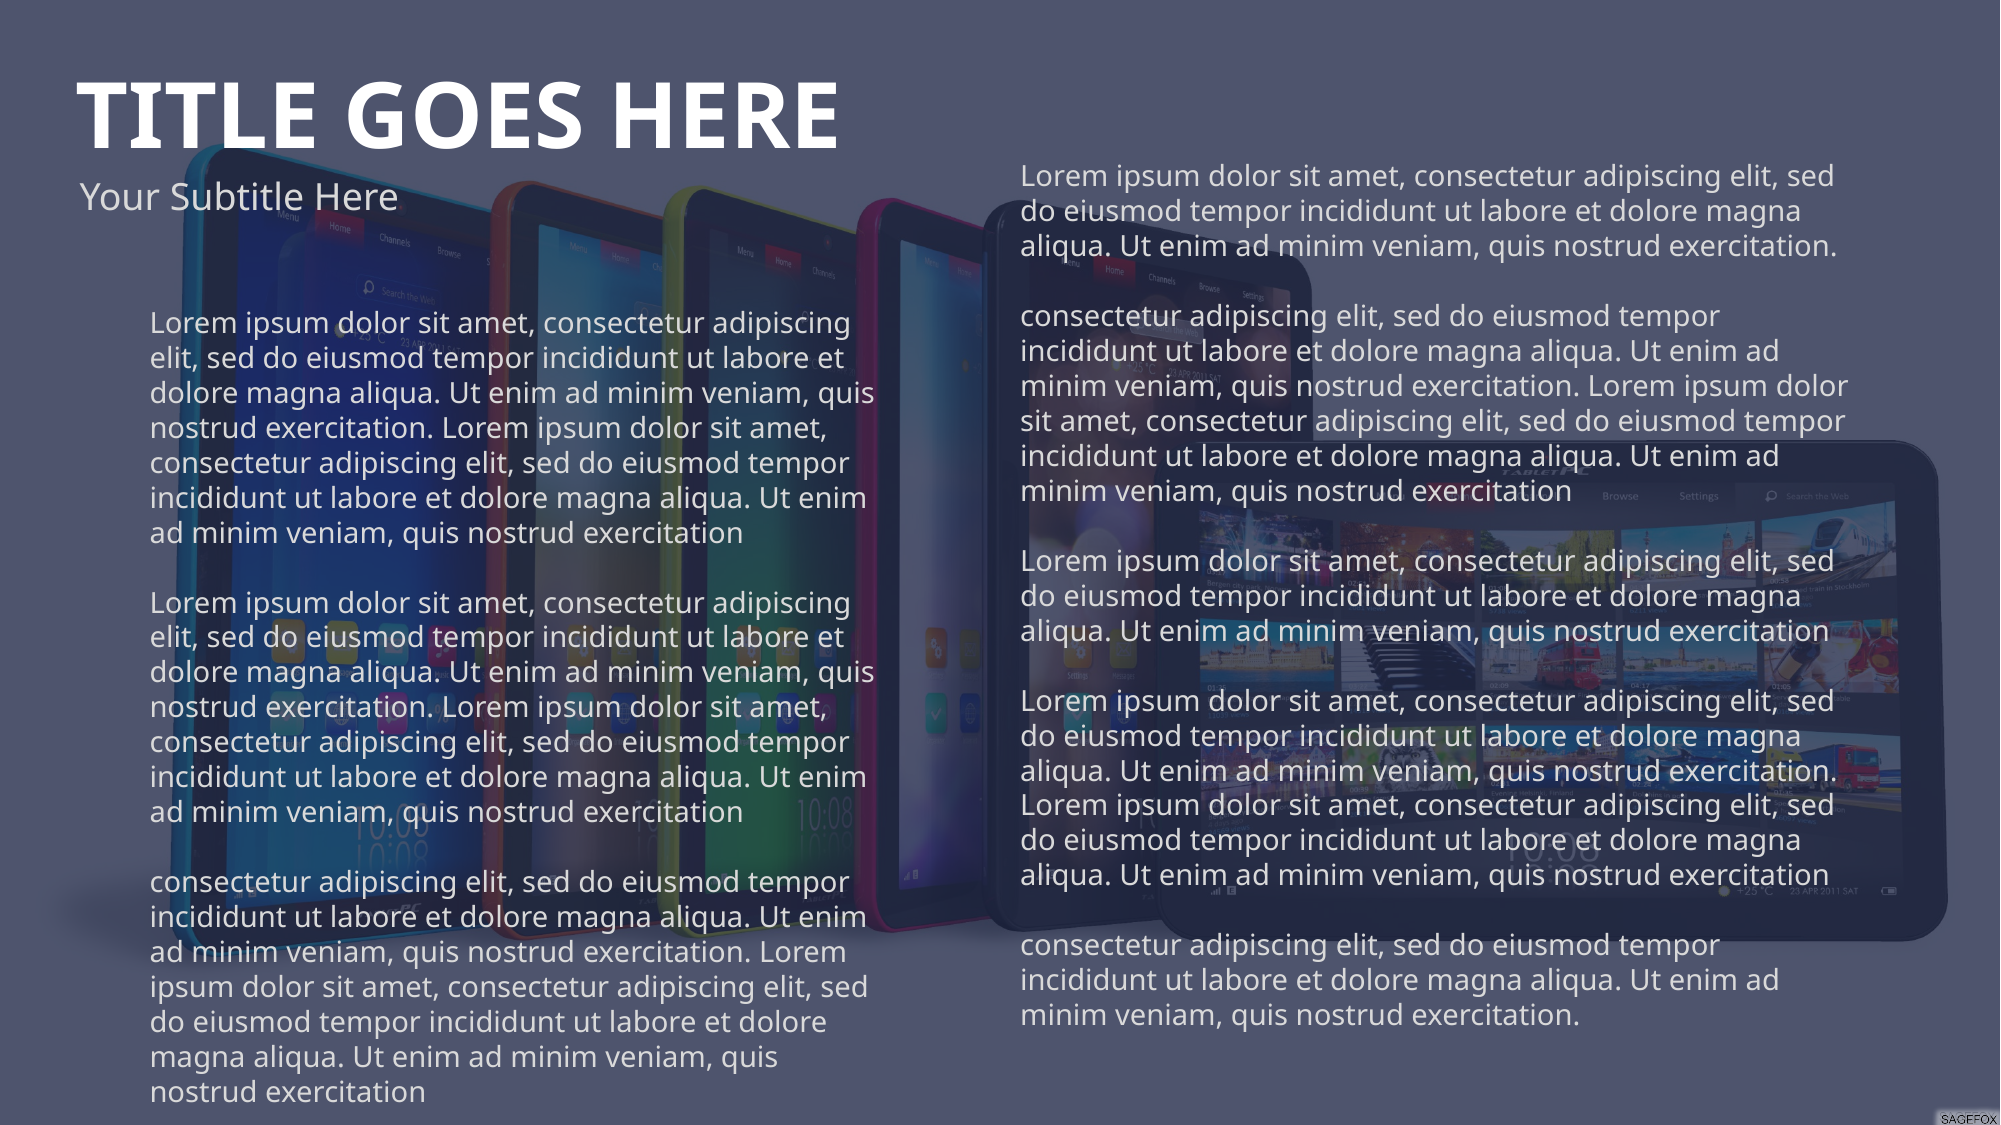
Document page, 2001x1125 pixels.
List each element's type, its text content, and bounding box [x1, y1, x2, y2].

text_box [60, 49, 1020, 227]
picture [1938, 1114, 1999, 1125]
text_box Lorem ipsum dolor sit amet, consectetur adipiscing elit, sed do eiusmod tempor incididunt ut labore et dolore magna aliqua. Ut enim ad minim veniam, quis nostrud exercitation. Lorem ipsum dolor sit amet, consectetur adipiscing elit, sed do eiusmod tempor incididunt ut labore et dolore magna aliqua. Ut enim ad minim veniam, quis nostrud exercitation Lorem ipsum dolor sit amet, consectetur adipiscing elit, sed do eiusmod tempor incididunt ut labore et dolore magna aliqua. Ut enim ad minim veniam, quis nostrud exercitation. Lorem ipsum dolor sit amet, consectetur adipiscing elit, sed do eiusmod tempor incididunt ut labore et dolore magna aliqua. Ut enim ad minim veniam, quis nostrud exercitation consectetur adipiscing elit, sed do eiusmod tempor incididunt ut labore et dolore magna aliqua. Ut enim ad minim veniam, quis nostrud exercitation. Lorem ipsum dolor sit amet, consectetur adipiscing elit, sed do eiusmod tempor incididunt ut labore et dolore magna aliqua. Ut enim ad minim veniam, quis nostrud exercitation [134, 296, 897, 1125]
text_box Lorem ipsum dolor sit amet, consectetur adipiscing elit, sed do eiusmod tempor incididunt ut labore et dolore magna aliqua. Ut enim ad minim veniam, quis nostrud exercitation. consectetur adipiscing elit, sed do eiusmod tempor incididunt ut labore et dolore magna aliqua. Ut enim ad minim veniam, quis nostrud exercitation. Lorem ipsum dolor sit amet, consectetur adipiscing elit, sed do eiusmod tempor incididunt ut labore et dolore magna aliqua. Ut enim ad minim veniam, quis nostrud exercitation Lorem ipsum dolor sit amet, consectetur adipiscing elit, sed do eiusmod tempor incididunt ut labore et dolore magna aliqua. Ut enim ad minim veniam, quis nostrud exercitation Lorem ipsum dolor sit amet, consectetur adipiscing elit, sed do eiusmod tempor incididunt ut labore et dolore magna aliqua. Ut enim ad minim veniam, quis nostrud exercitation. Lorem ipsum dolor sit amet, consectetur adipiscing elit, sed do eiusmod tempor incididunt ut labore et dolore magna aliqua. Ut enim ad minim veniam, quis nostrud exercitation consectetur adipiscing elit, sed do eiusmod tempor incididunt ut labore et dolore magna aliqua. Ut enim ad minim veniam, quis nostrud exercitation. [1005, 150, 1876, 1039]
